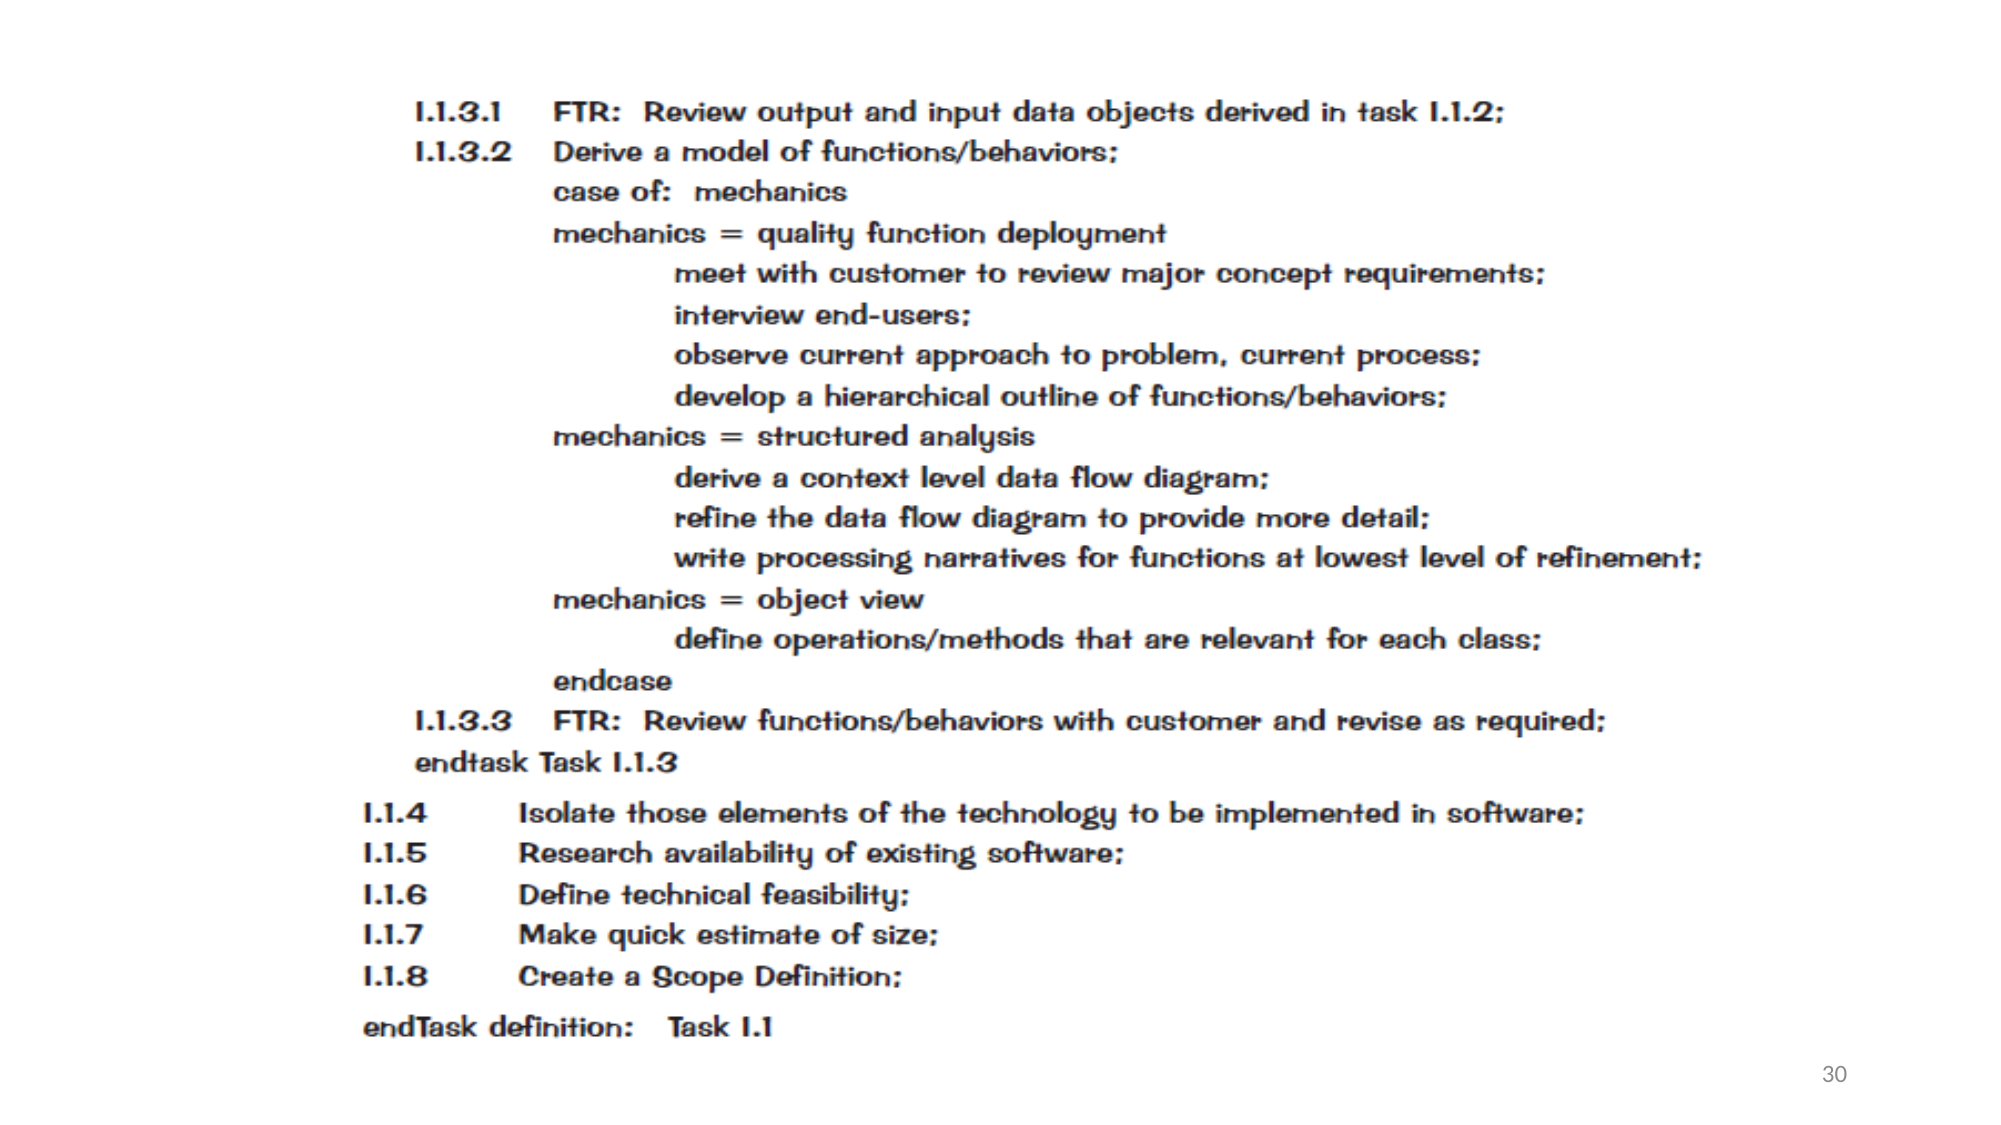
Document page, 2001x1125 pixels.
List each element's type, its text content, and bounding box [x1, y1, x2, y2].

slide_number 30 [1412, 1042, 1863, 1103]
picture [291, 80, 1714, 1053]
